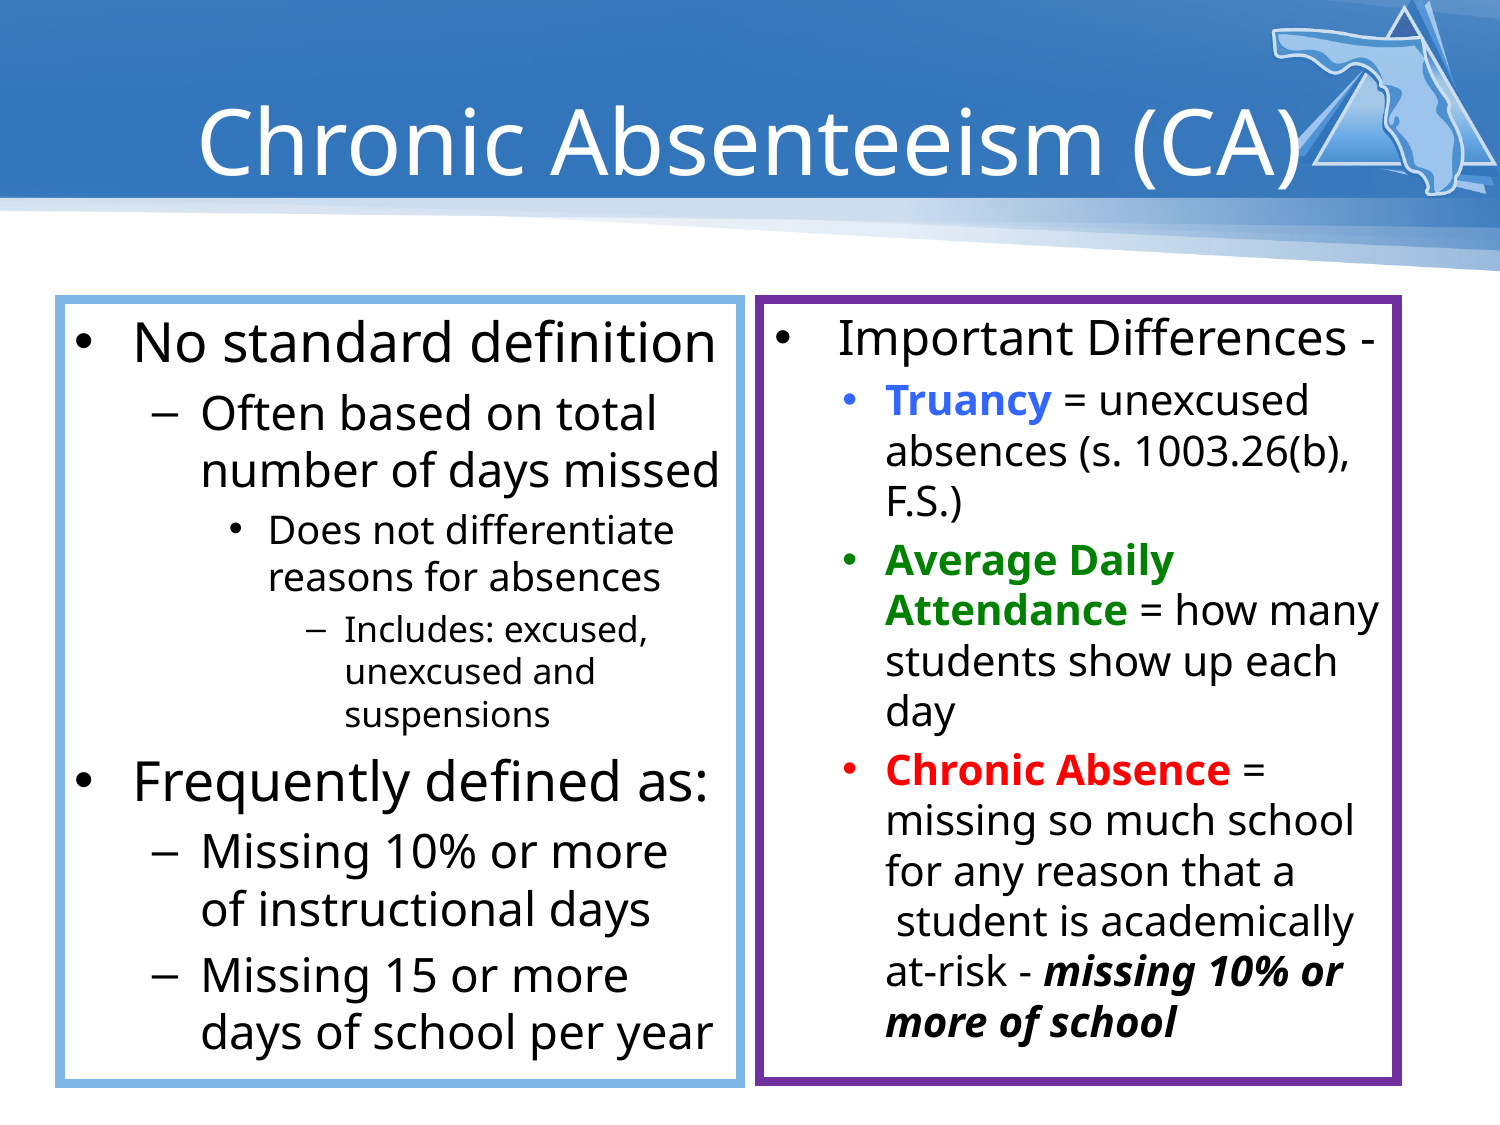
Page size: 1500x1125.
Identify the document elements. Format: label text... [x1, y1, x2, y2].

picture [0, 0, 1500, 1125]
list No standard definition Often based on total number of days missed Does not differentiate reasons for absences Includes: excused, unexcused and suspensions Frequently defined as: Missing 10% or more of instructional days Missing 15 or more days of school per year [59, 299, 741, 1085]
list Important Differences - Truancy = unexcused absences (s. 1003.26(b), F.S.) Average Daily Attendance = how many students show up each day Chronic Absence = missing so much school for any reason that a student is academically at-risk - missing 10% or more of school [759, 299, 1398, 1082]
title Chronic Absenteeism (CA) [74, 44, 1426, 233]
